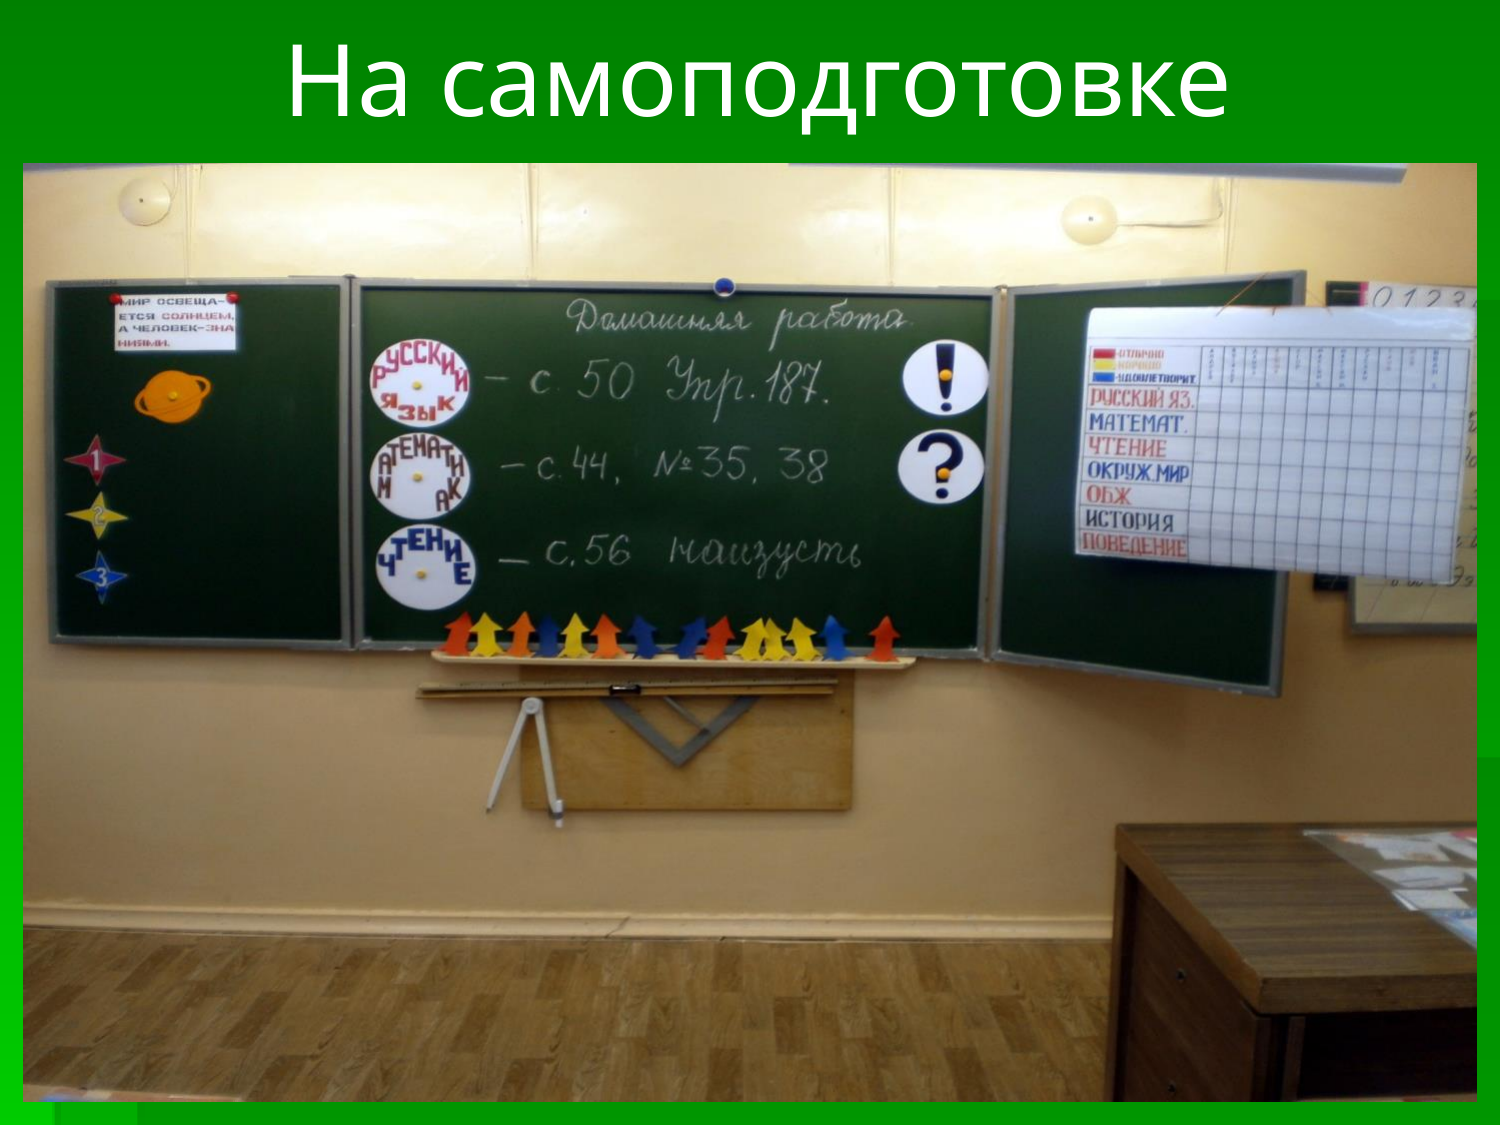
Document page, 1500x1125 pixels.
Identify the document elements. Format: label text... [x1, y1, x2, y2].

picture [23, 163, 1477, 1102]
title На самоподготовке [70, 0, 1447, 153]
